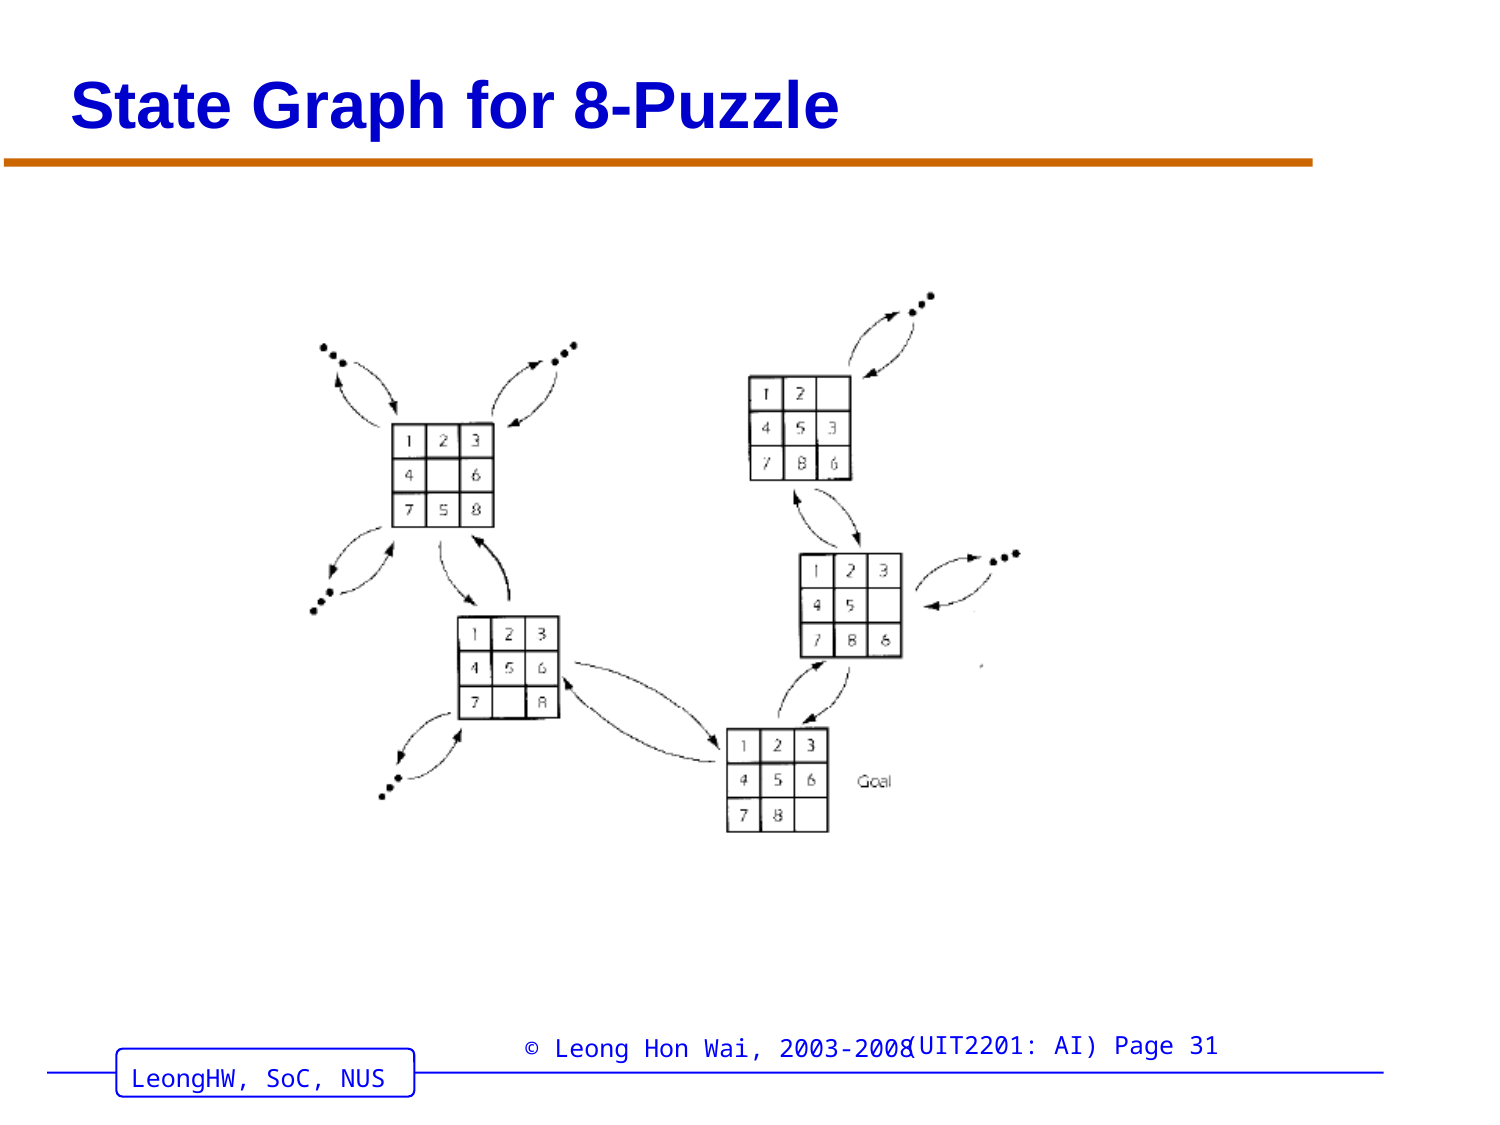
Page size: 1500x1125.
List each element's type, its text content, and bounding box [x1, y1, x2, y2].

title State Graph for 8-Puzzle [54, 49, 1401, 151]
picture [293, 277, 1038, 848]
